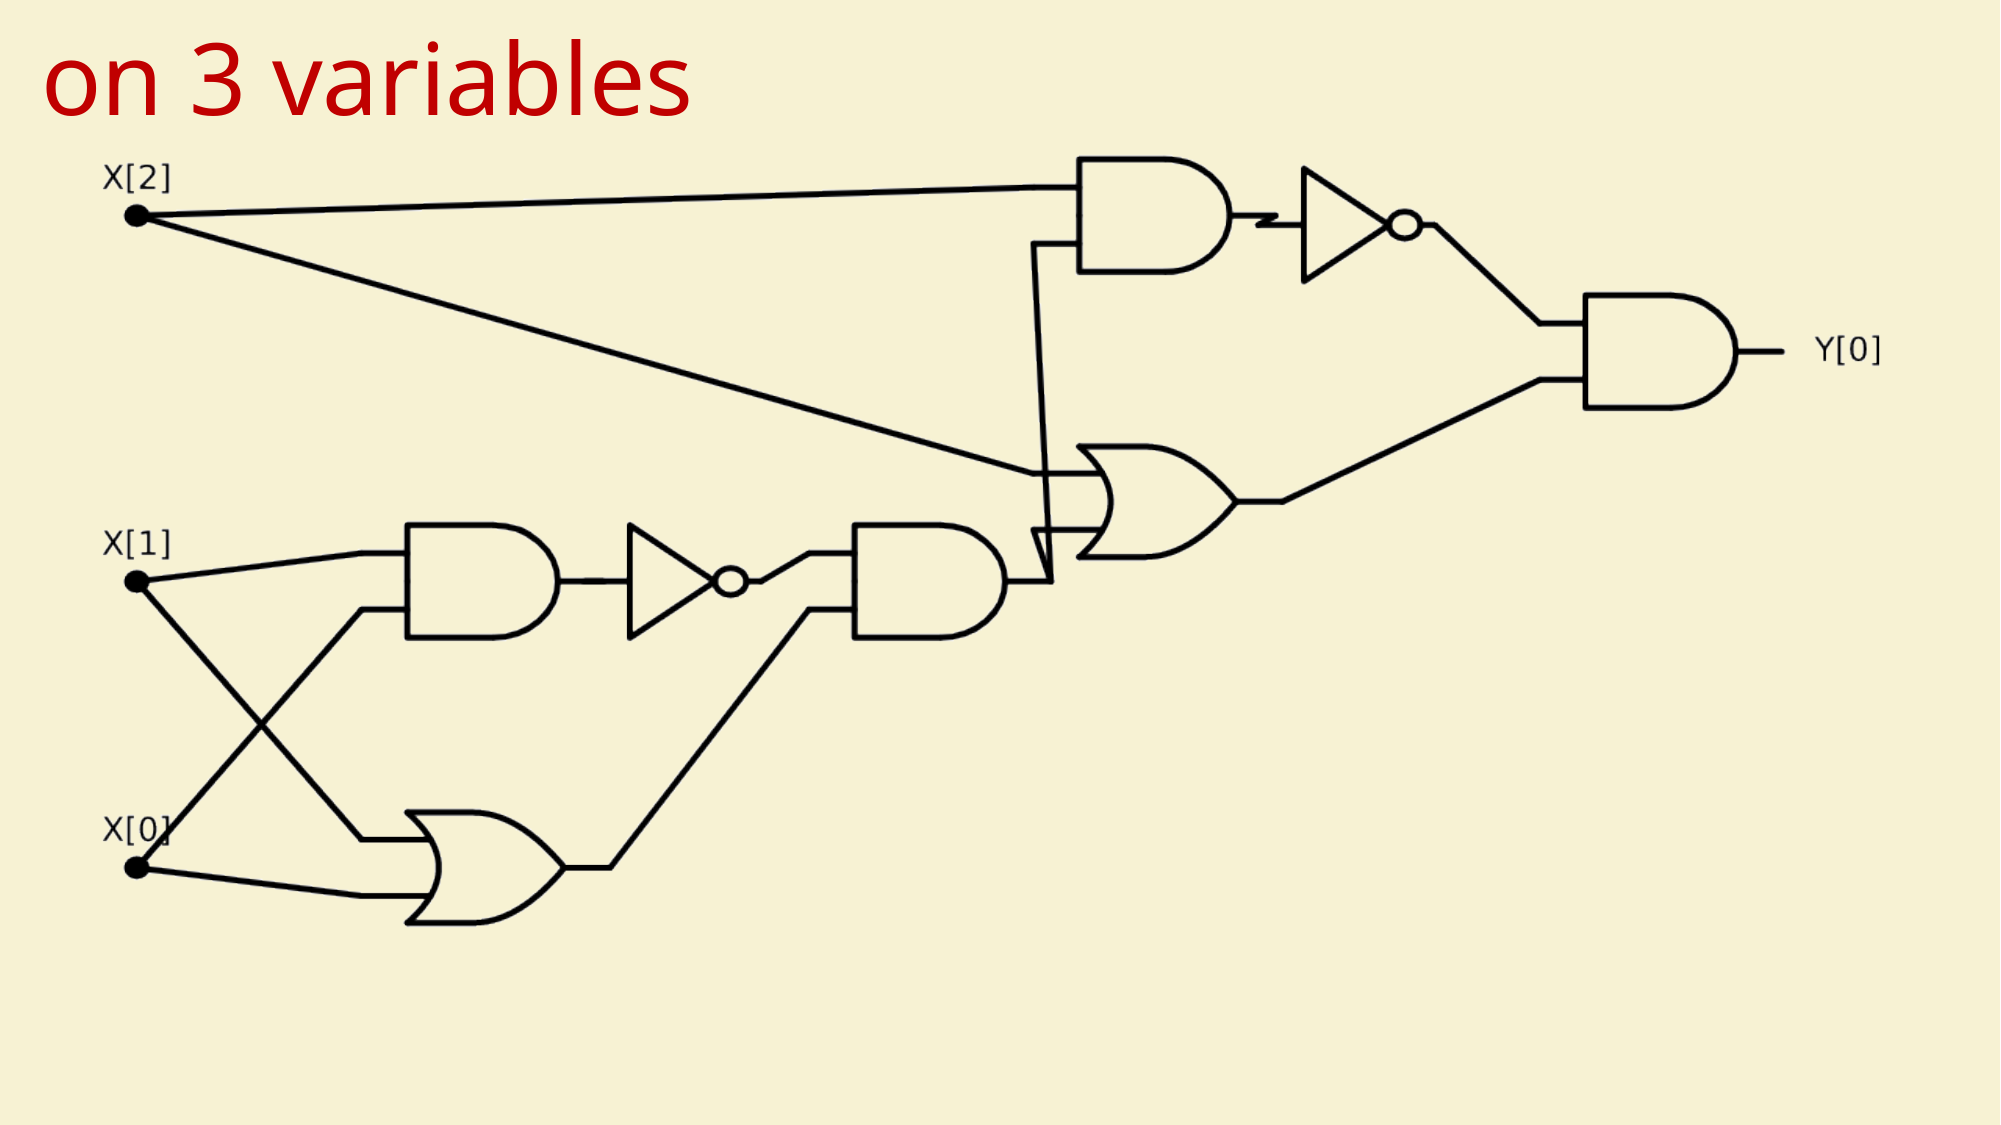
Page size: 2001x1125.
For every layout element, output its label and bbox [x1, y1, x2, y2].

picture [39, 99, 1961, 1026]
